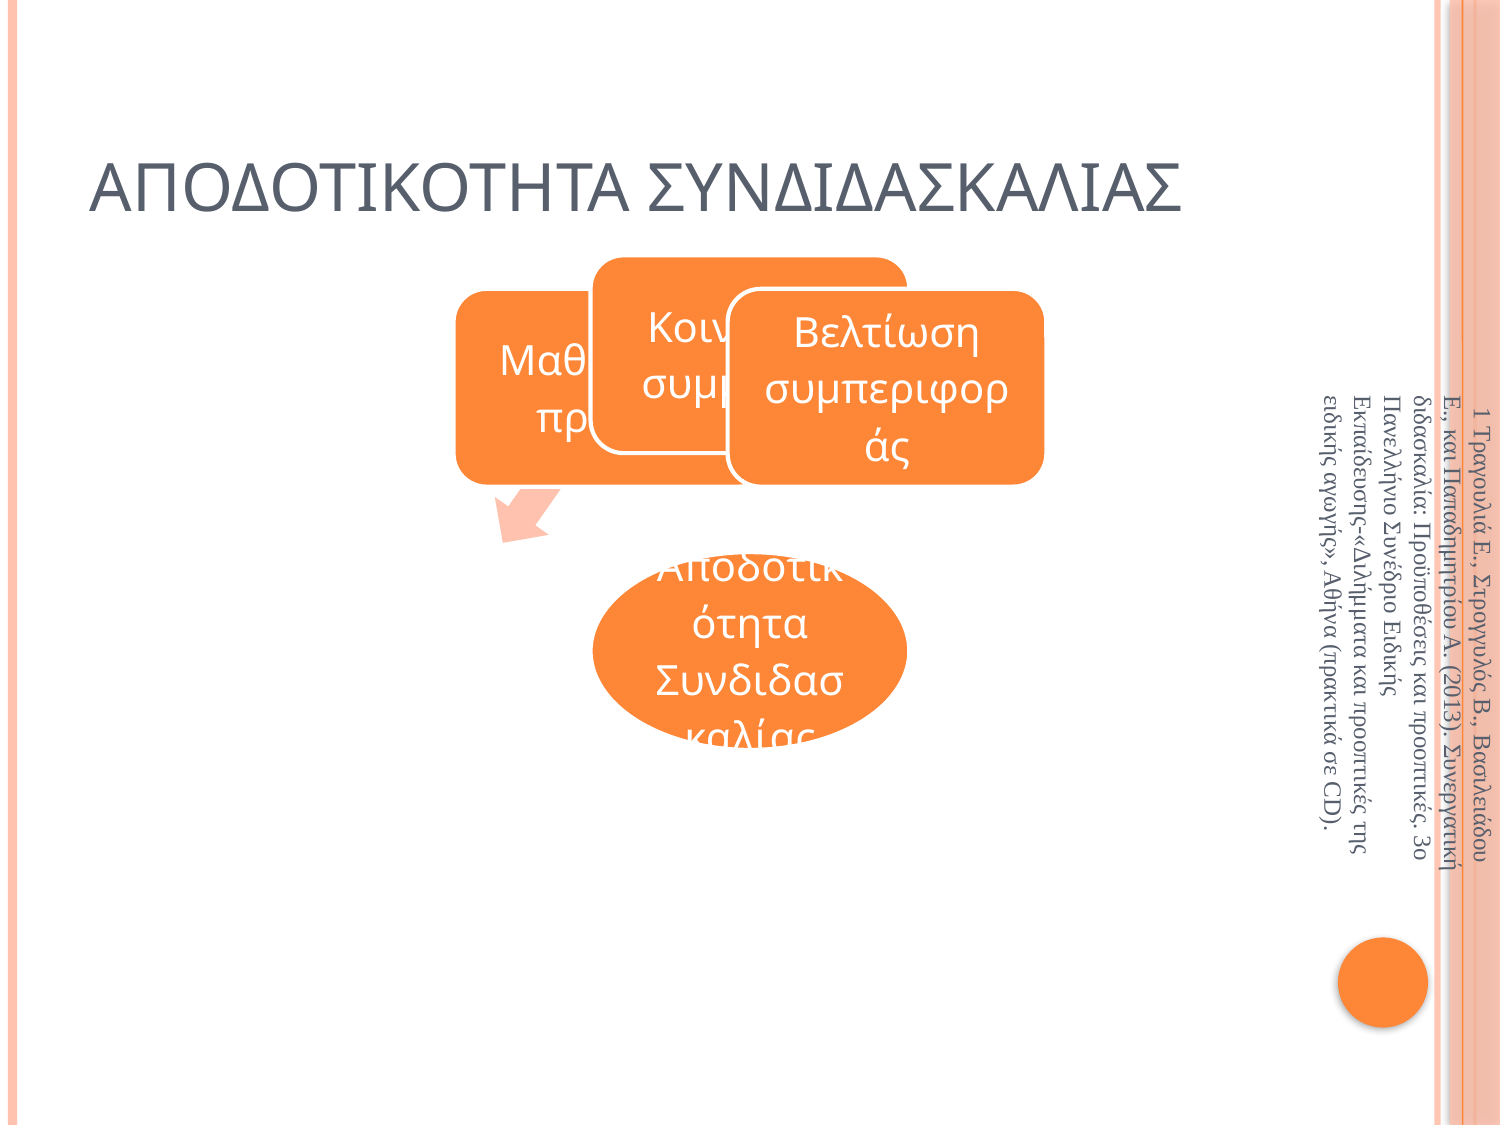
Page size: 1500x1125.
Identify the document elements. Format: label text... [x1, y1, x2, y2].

title Αποδοτικοτητα συνδιδασκαλιασ [75, 45, 1300, 233]
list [111, 254, 1388, 1048]
footer 1 Τραγουλιά Ε., Στρογγυλός Β., Βασιλειάδου Ε., και Παπαδημητρίου Α. (2013). Συνεργατική διδασκαλία: Προϋποθέσεις και προοπτικές. 3ο Πανελλήνιο Συνέδριο Ειδικής Εκπαίδευσης-«Διλήμματα και προοπτικές της ειδικής αγωγής», Αθήνα (πρακτικά σε CD). [1394, 380, 1440, 906]
